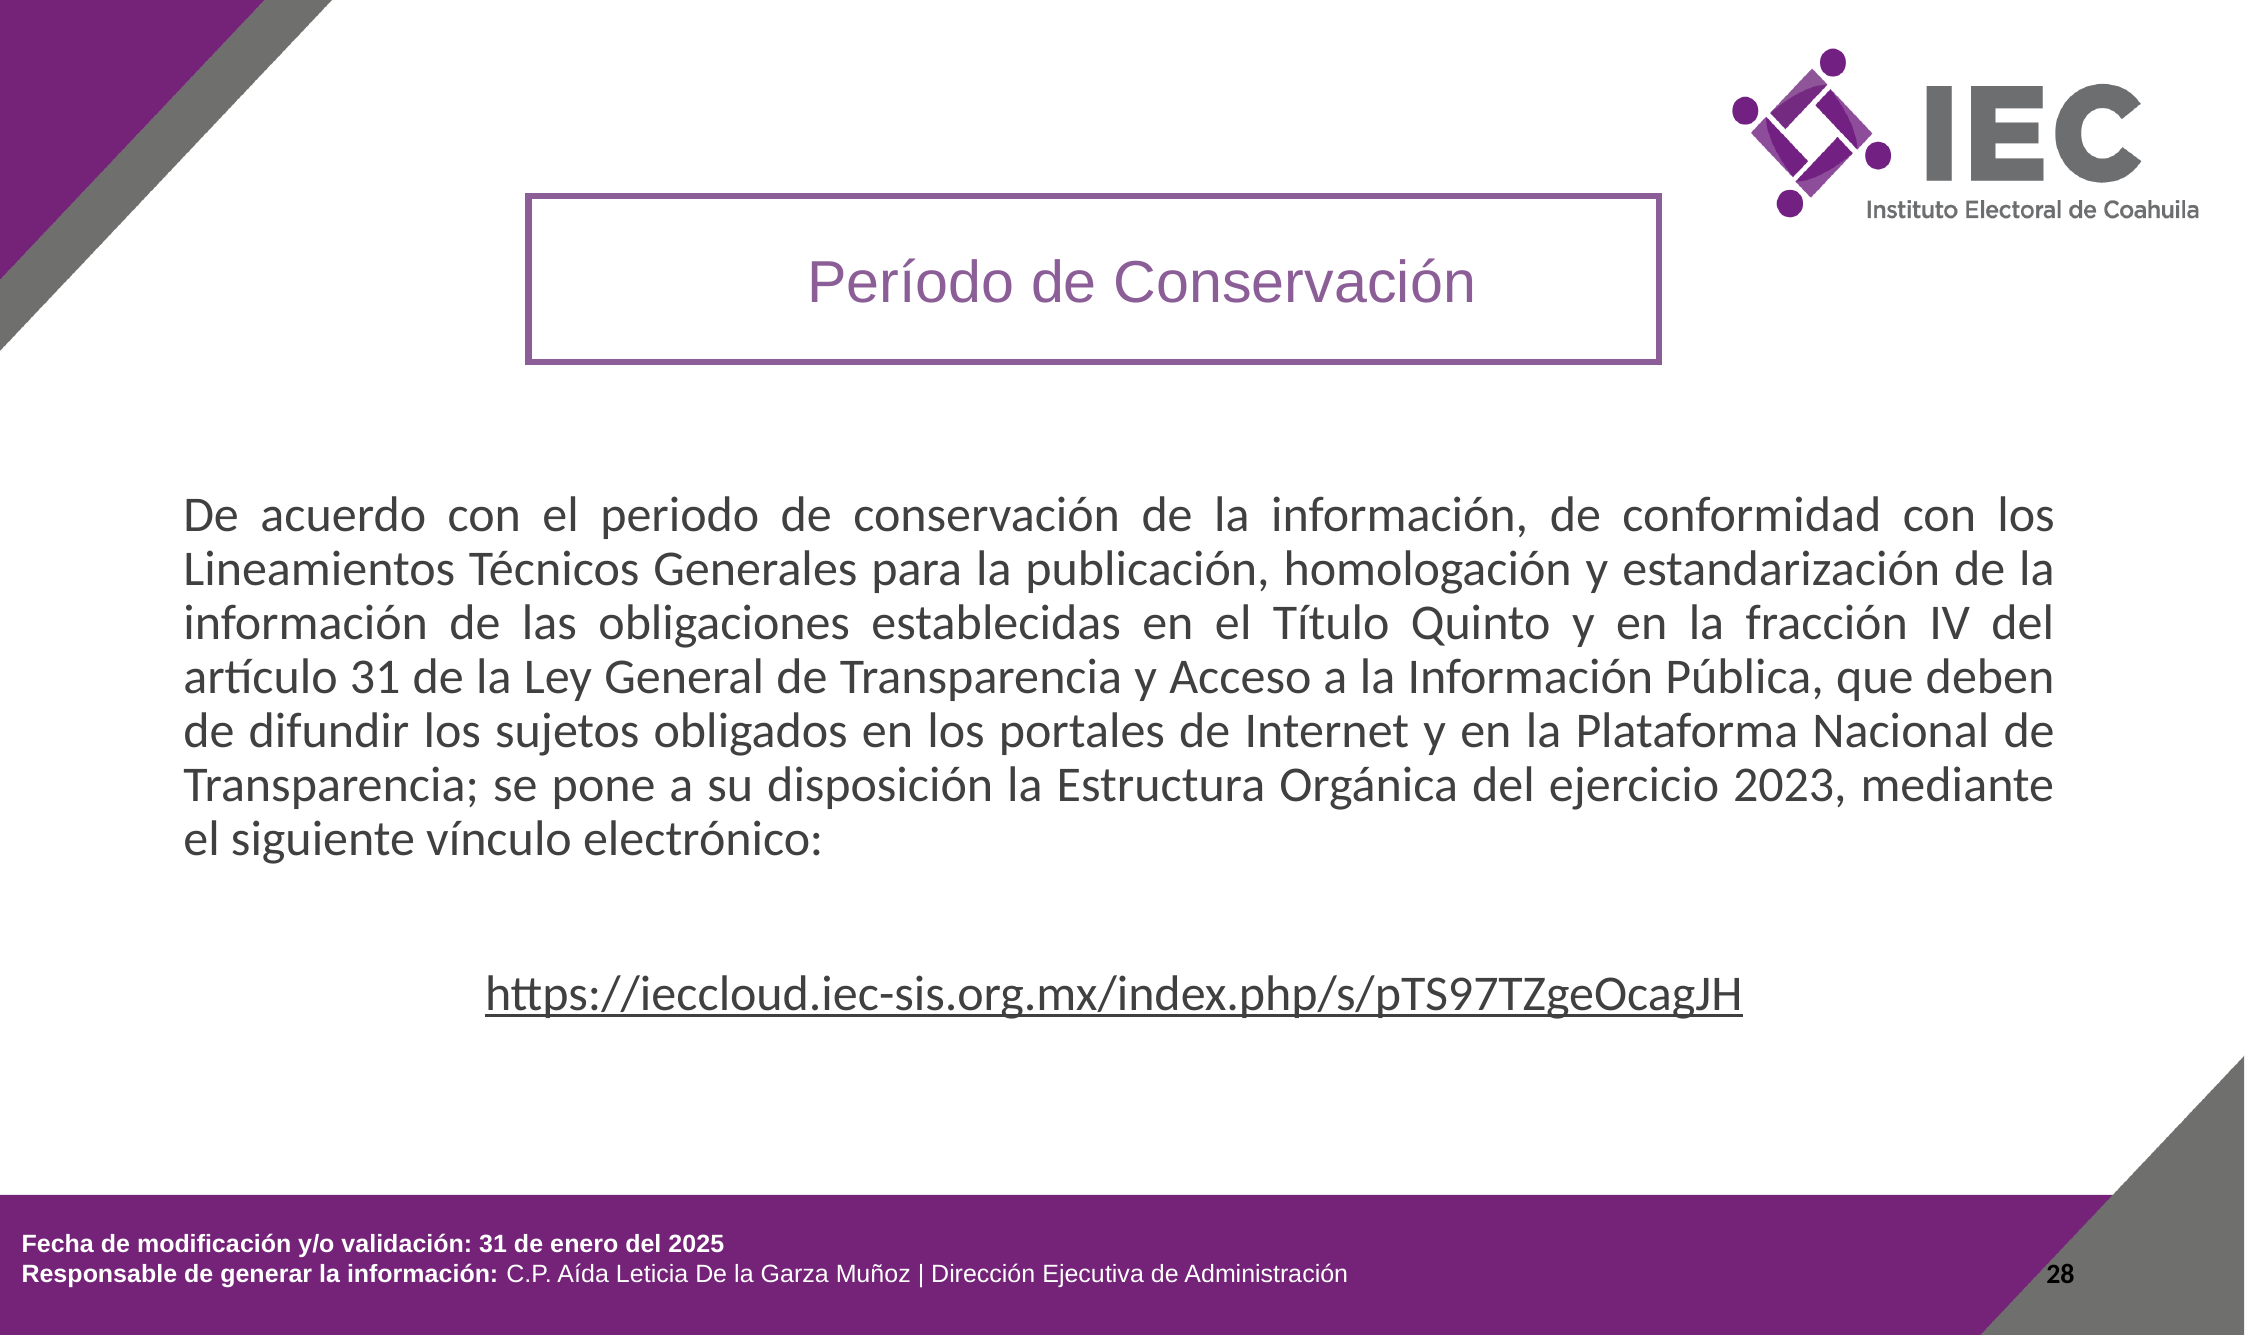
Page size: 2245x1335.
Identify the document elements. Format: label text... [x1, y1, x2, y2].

text_box Período de Conservación [624, 235, 1660, 322]
list De acuerdo con el periodo de conservación de la información, de conformidad con los Lineamientos Técnicos Generales para la publicación, homologación y estandarización de la información de las obligaciones establecidas en el Título Quinto y en la fracción IV del artículo 31 de la Ley General de Transparencia y Acceso a la Información Pública, que deben de difundir los sujetos obligados en los portales de Internet y en la Plataforma Nacional de Transparencia; se pone a su disposición la Estructura Orgánica del ejercicio 2023, mediante el siguiente vínculo electrónico: https://ieccloud.iec-sis.org.mx/index.php/s/pTS97TZgeOcagJH [168, 481, 2072, 1099]
picture [0, 0, 2245, 1335]
slide_number 28 [1584, 1237, 2090, 1309]
text_box [528, 195, 1660, 363]
text_box Fecha de modificación y/o validación: 31 de enero del 2025 Responsable de generar la información: C.P. Aída Leticia De la Garza Muñoz | Dirección Ejecutiva de Administración [0, 1220, 1734, 1296]
